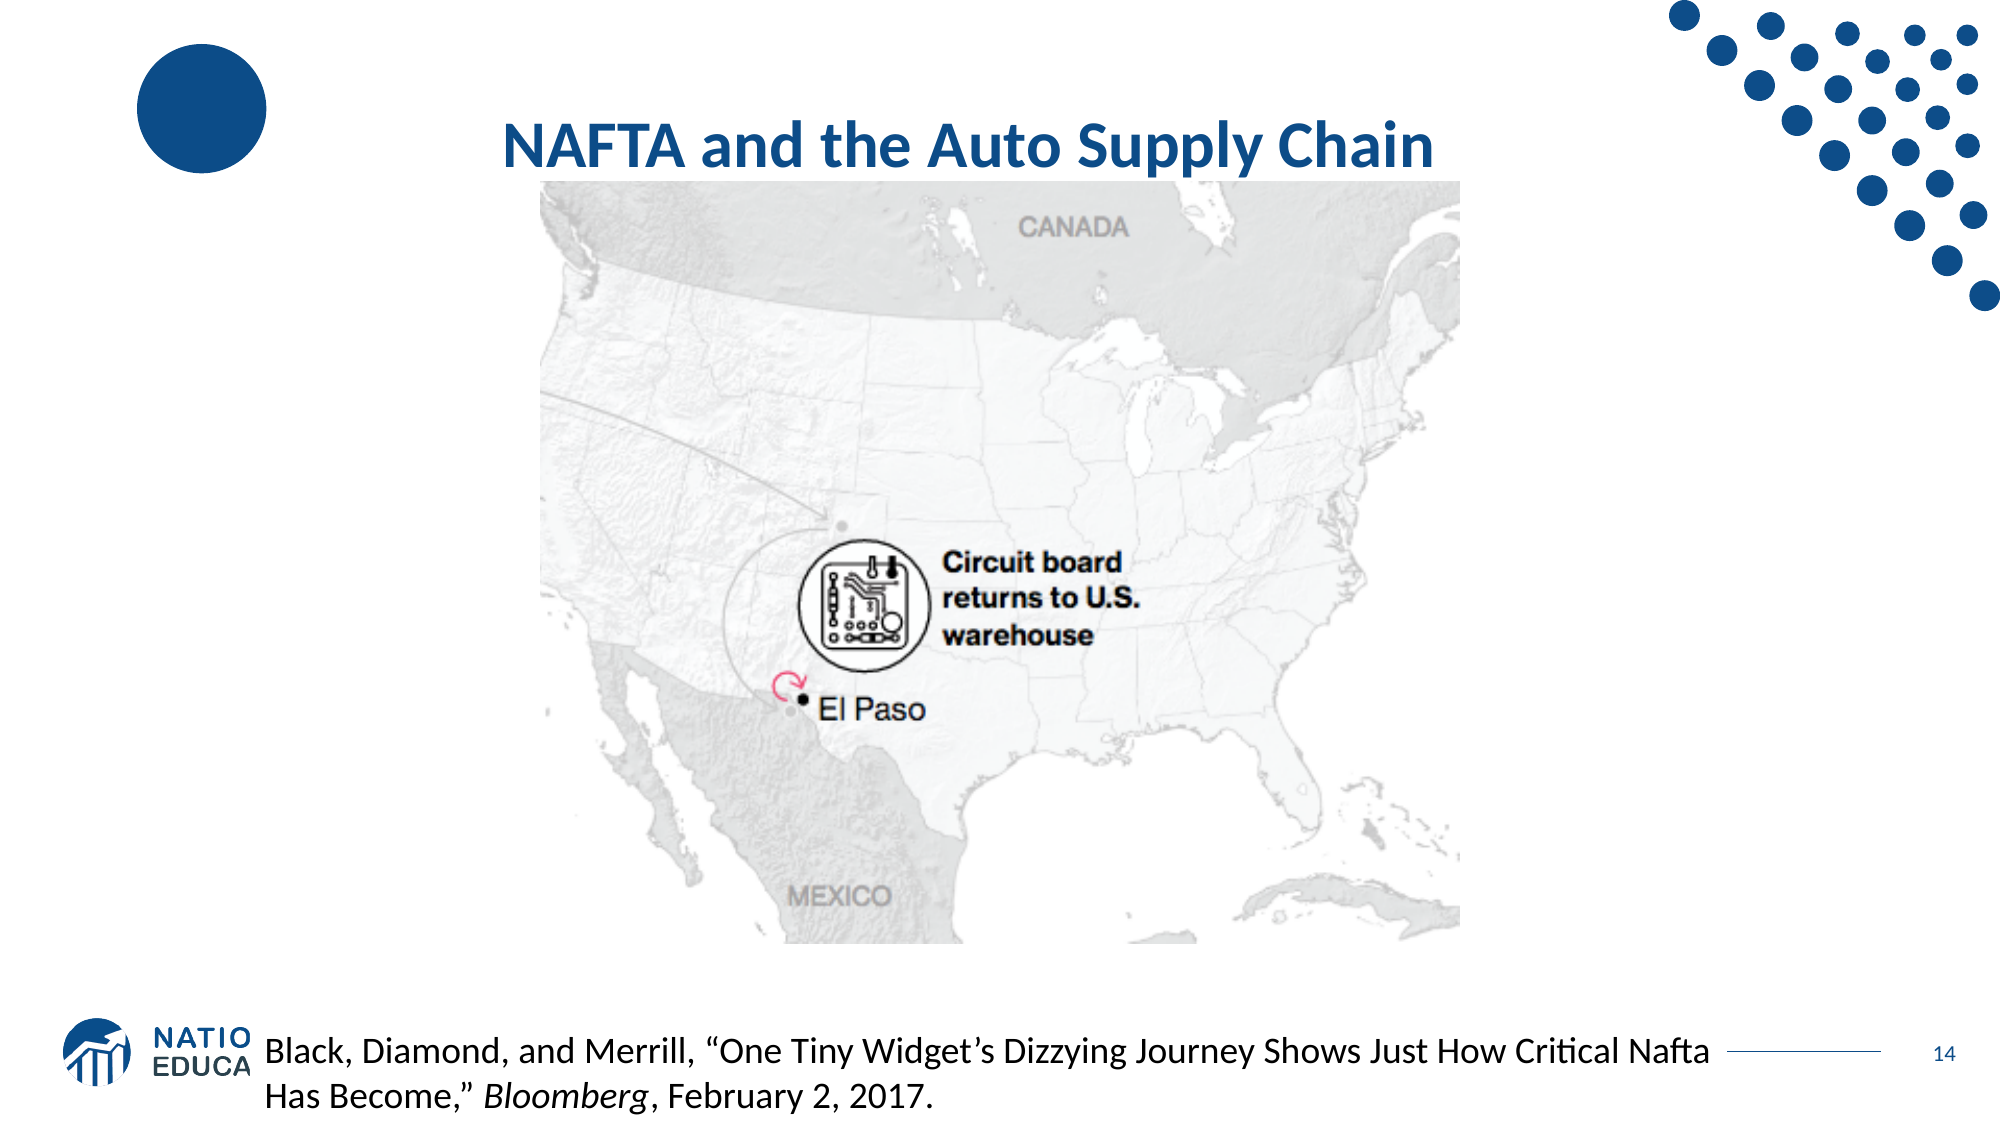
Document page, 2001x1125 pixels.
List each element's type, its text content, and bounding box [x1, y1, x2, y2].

slide_number 14 [1727, 1022, 1972, 1082]
picture [540, 181, 1460, 944]
text_box Black, Diamond, and Merrill, “One Tiny Widget’s Dizzying Journey Shows Just How Critical Nafta Has Become,” Bloomberg, February 2, 2017. [249, 1018, 1727, 1124]
picture [55, 1013, 520, 1091]
title NAFTA and the Auto Supply Chain [487, 53, 1675, 239]
